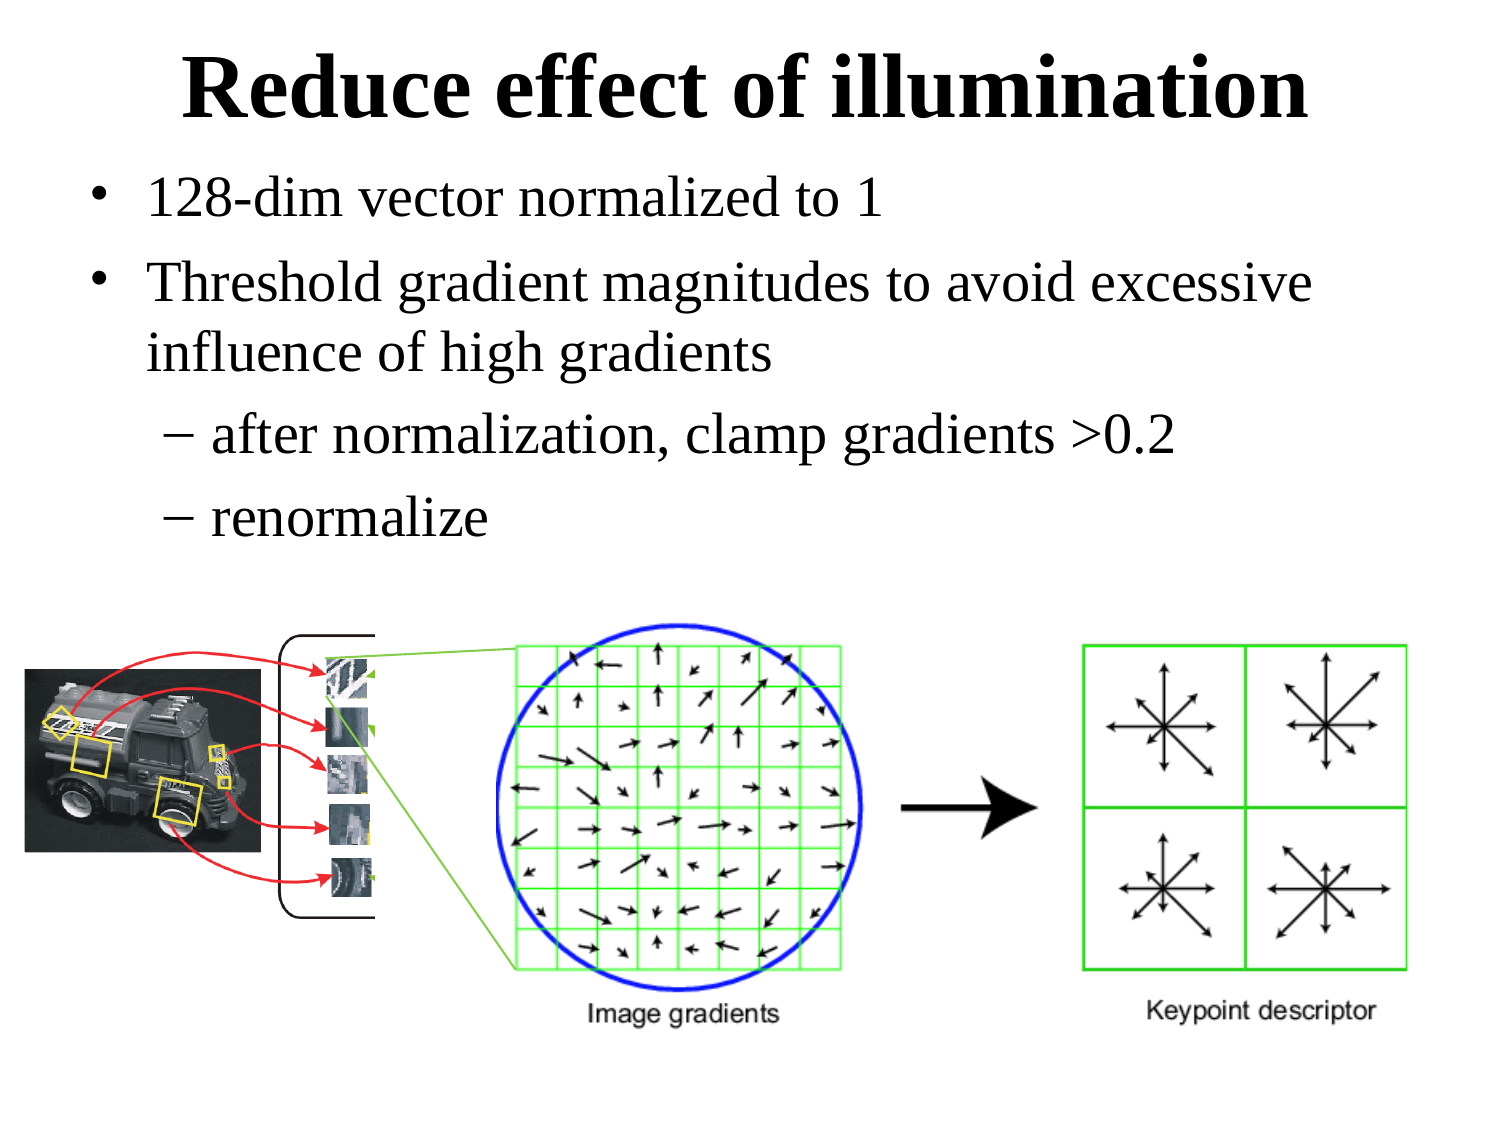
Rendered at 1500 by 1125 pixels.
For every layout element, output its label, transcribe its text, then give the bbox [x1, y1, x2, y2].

picture [24, 633, 376, 919]
title Reduce effect of illumination [112, 0, 1388, 149]
list 128-dim vector normalized to 1 Threshold gradient magnitudes to avoid excessive influence of high gradients after normalization, clamp gradients >0.2 renormalize [75, 149, 1450, 613]
picture [495, 593, 1422, 1034]
